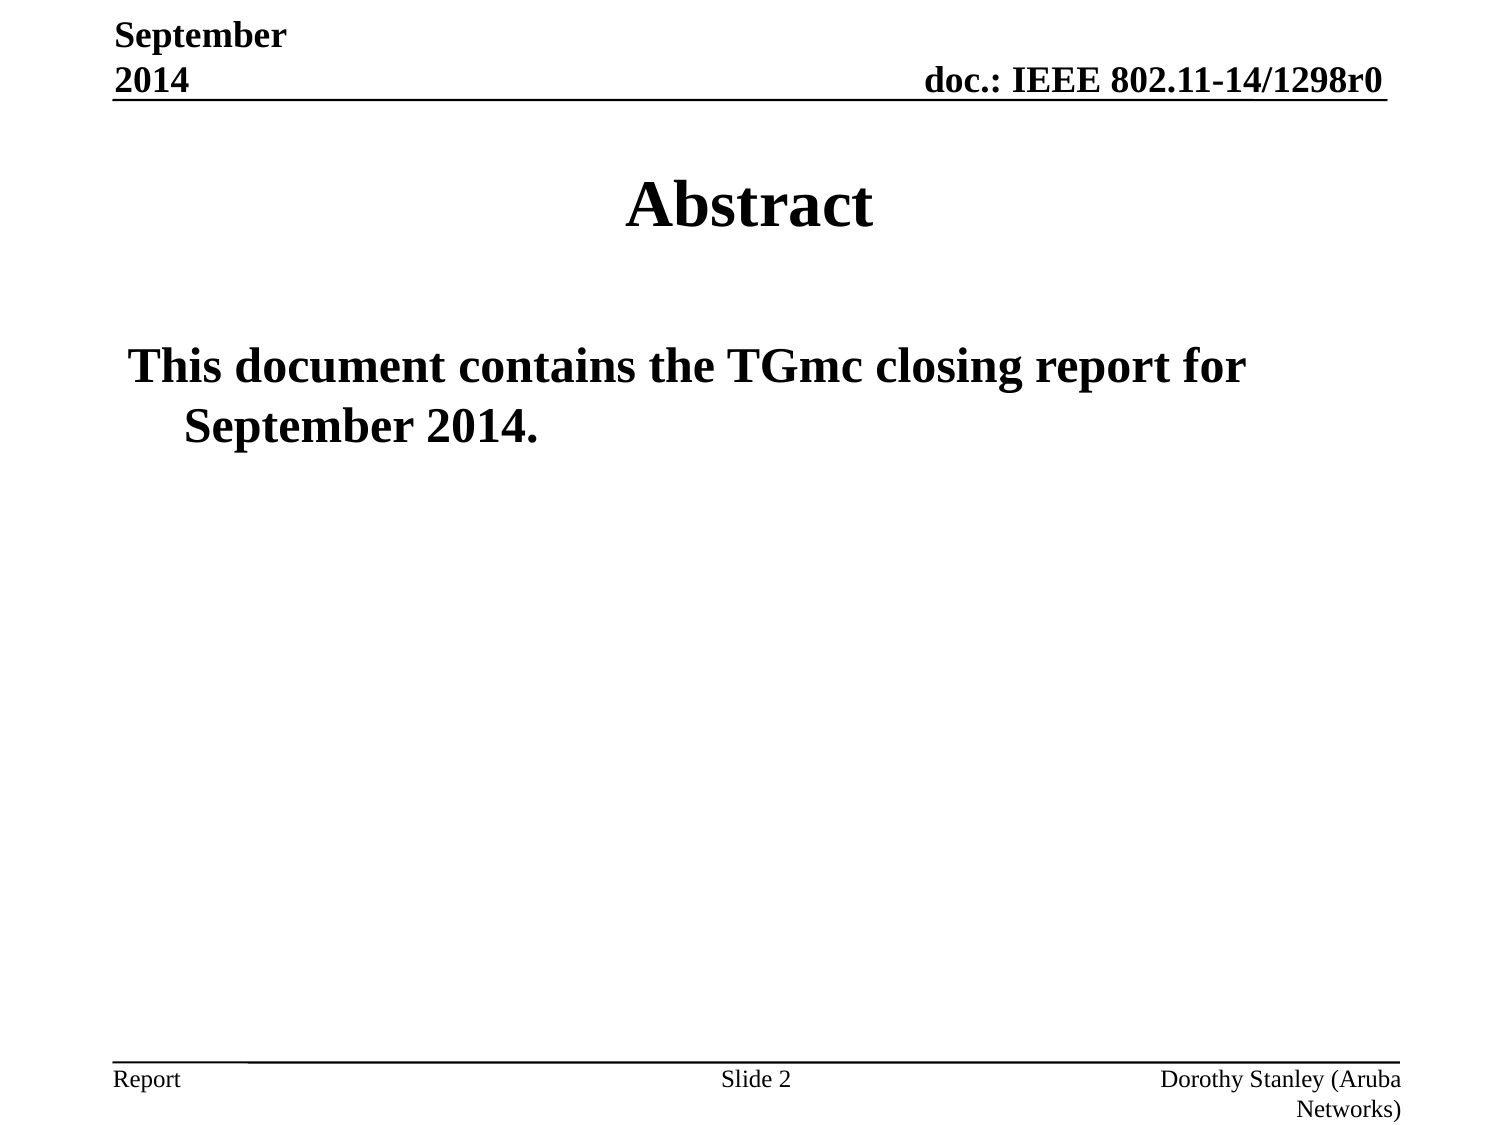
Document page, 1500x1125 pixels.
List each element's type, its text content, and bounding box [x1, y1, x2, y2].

list This document contains the TGmc closing report for September 2014. [112, 324, 1388, 1001]
slide_number Slide 2 [712, 1061, 800, 1093]
footer Dorothy Stanley (Aruba Networks) [1062, 1061, 1402, 1093]
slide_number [114, 54, 299, 101]
title Abstract [112, 112, 1388, 288]
